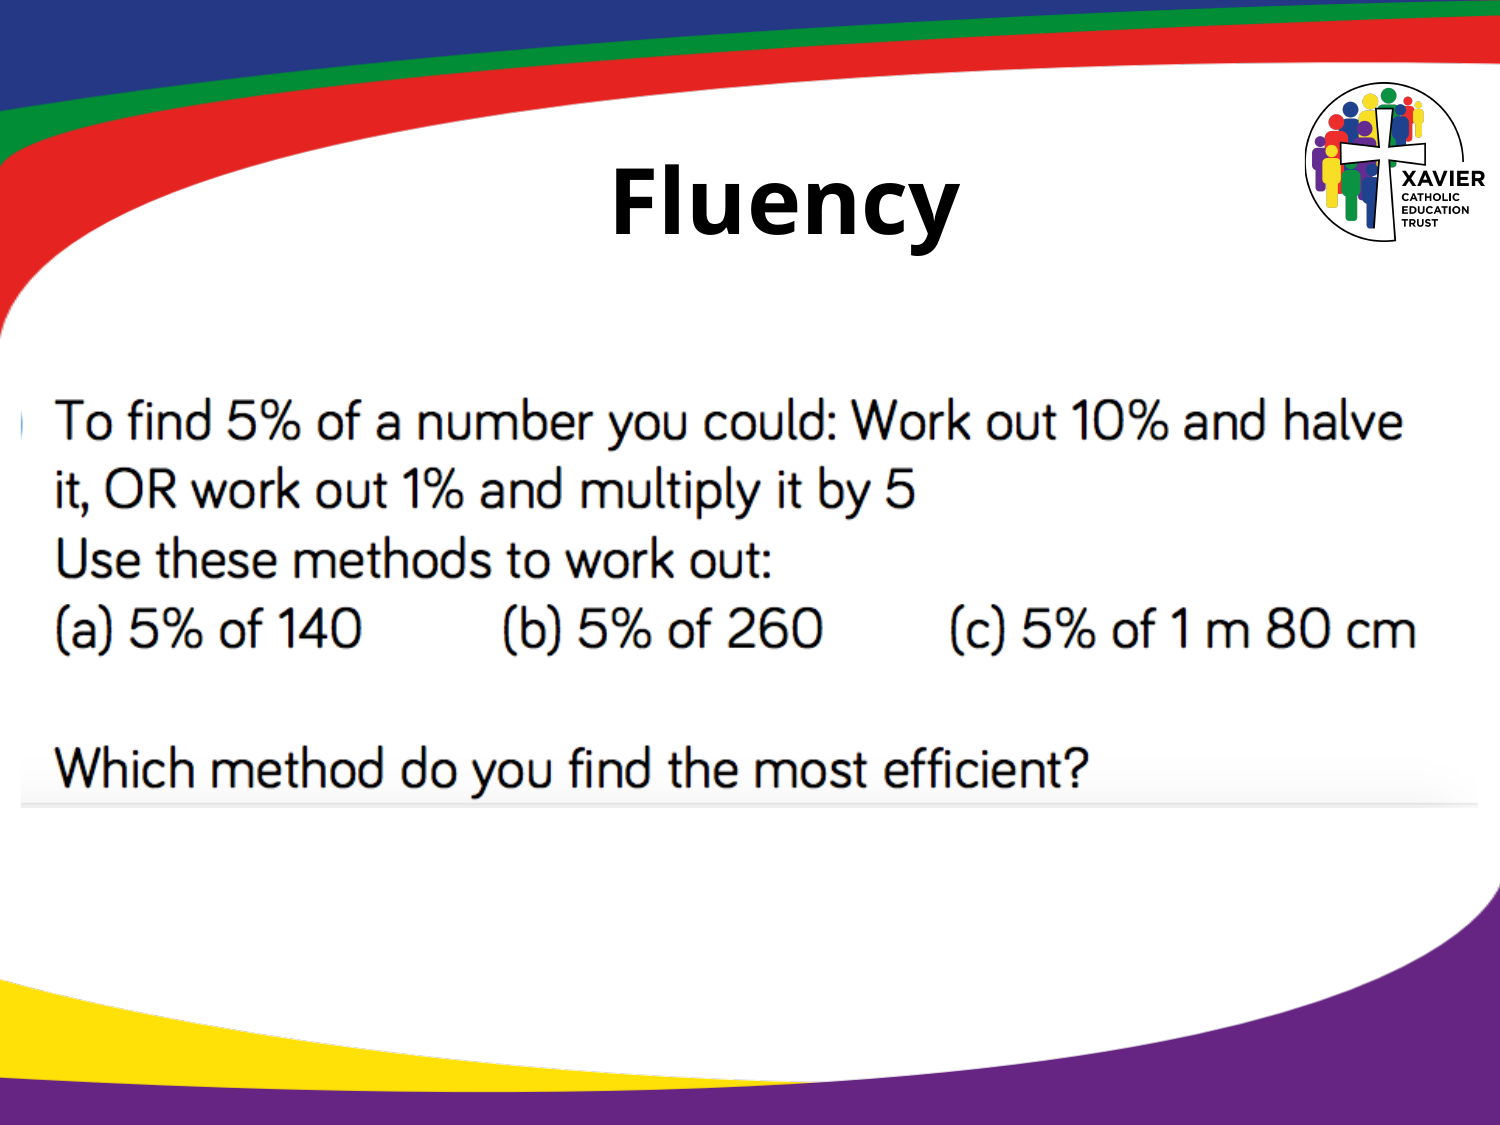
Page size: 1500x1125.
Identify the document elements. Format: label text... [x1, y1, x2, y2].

title Fluency [118, 96, 1452, 314]
picture [20, 374, 1478, 808]
